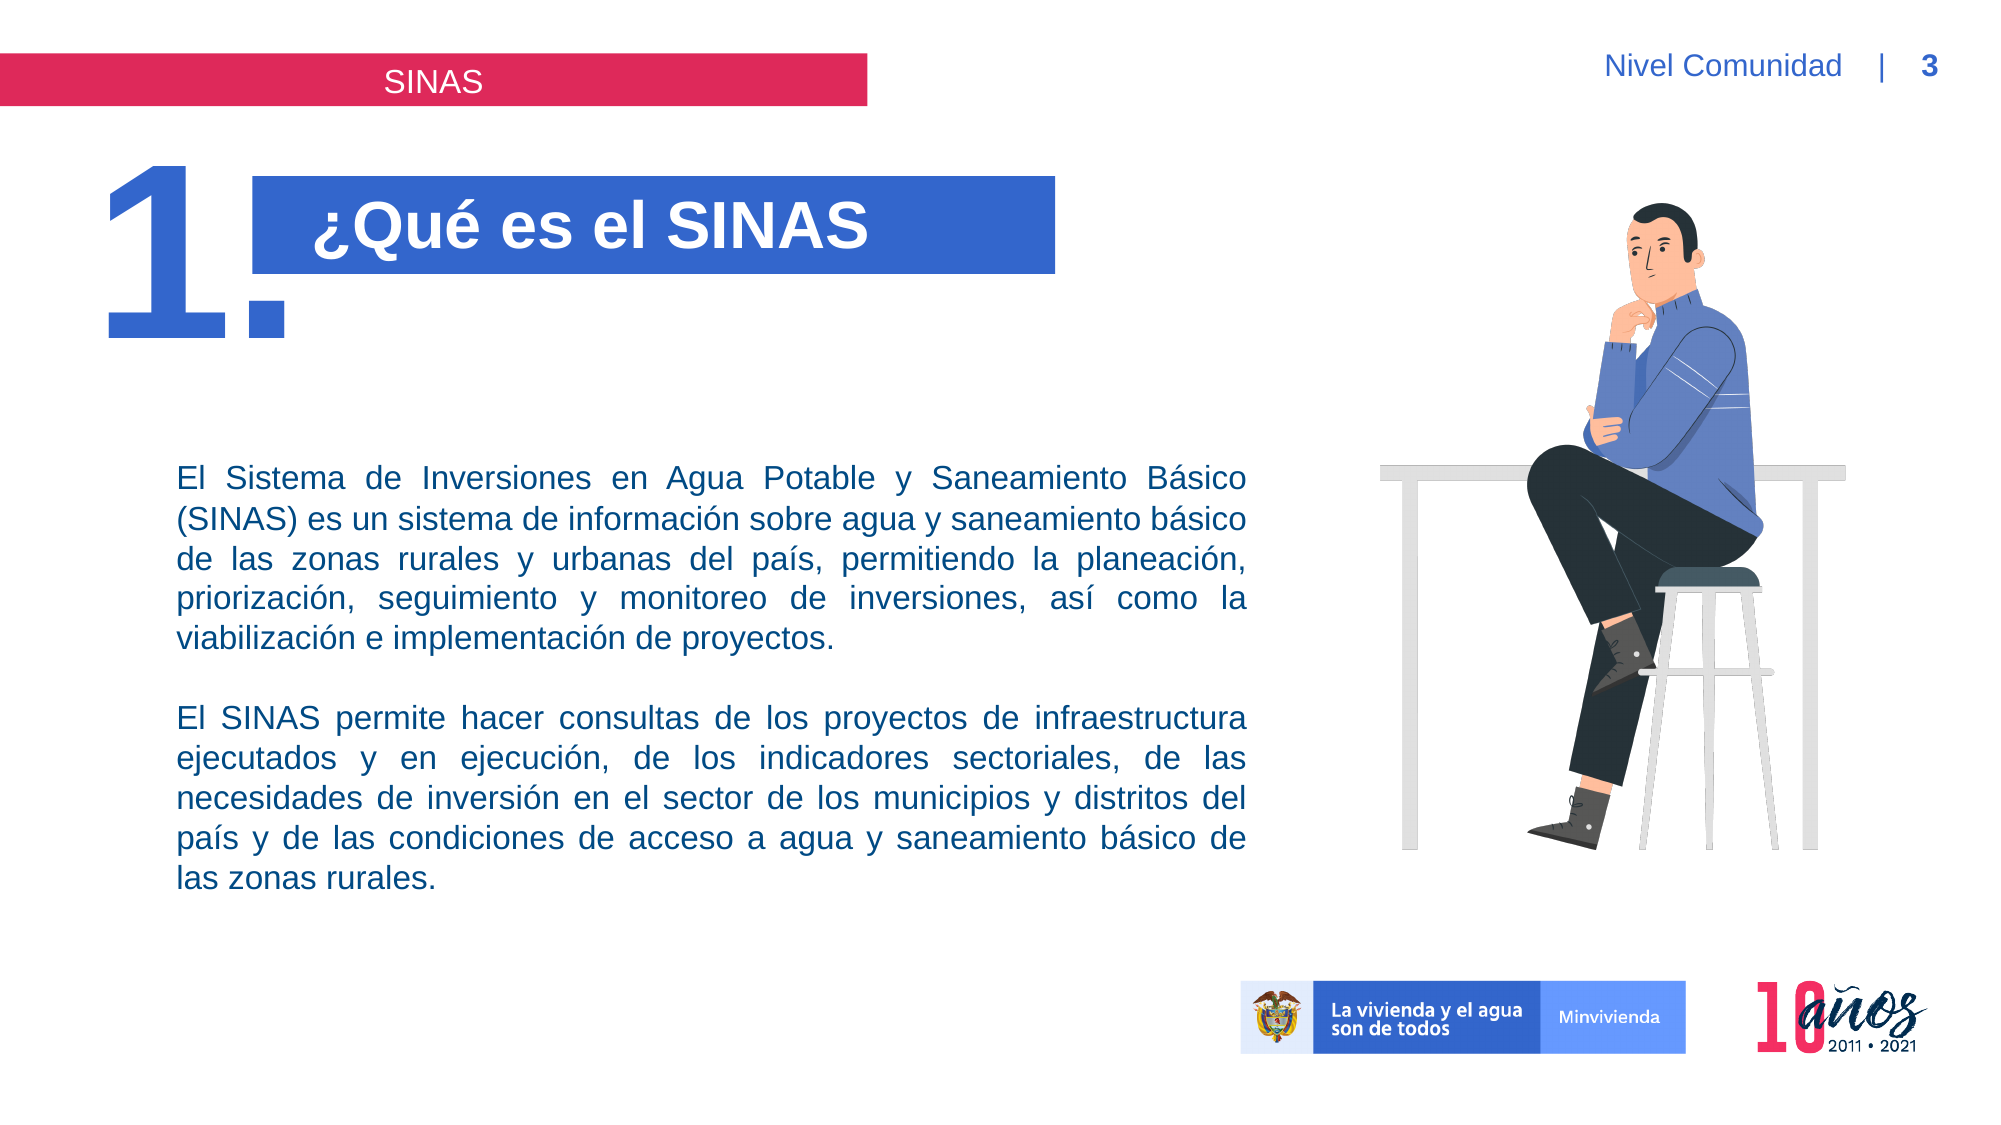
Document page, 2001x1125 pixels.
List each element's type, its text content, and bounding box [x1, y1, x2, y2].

text_box Nivel Comunidad | 3 [1523, 38, 1954, 91]
text_box ¿Qué es el SINAS [251, 175, 1056, 275]
text_box 1. [78, 107, 361, 396]
picture [1167, 906, 2000, 1125]
picture [1359, 176, 1866, 893]
text_box El Sistema de Inversiones en Agua Potable y Saneamiento Básico (SINAS) es un sistema de información sobre agua y saneamiento básico de las zonas rurales y urbanas del país, permitiendo la planeación, priorización, seguimiento y monitoreo de inversiones, así como la viabilización e implementación de proyectos. El SINAS permite hacer consultas de los proyectos de infraestructura ejecutados y en ejecución, de los indicadores sectoriales, de las necesidades de inversión en el sector de los municipios y distritos del país y de las condiciones de acceso a agua y saneamiento básico de las zonas rurales. [161, 449, 1264, 904]
text_box SINAS [0, 52, 868, 107]
